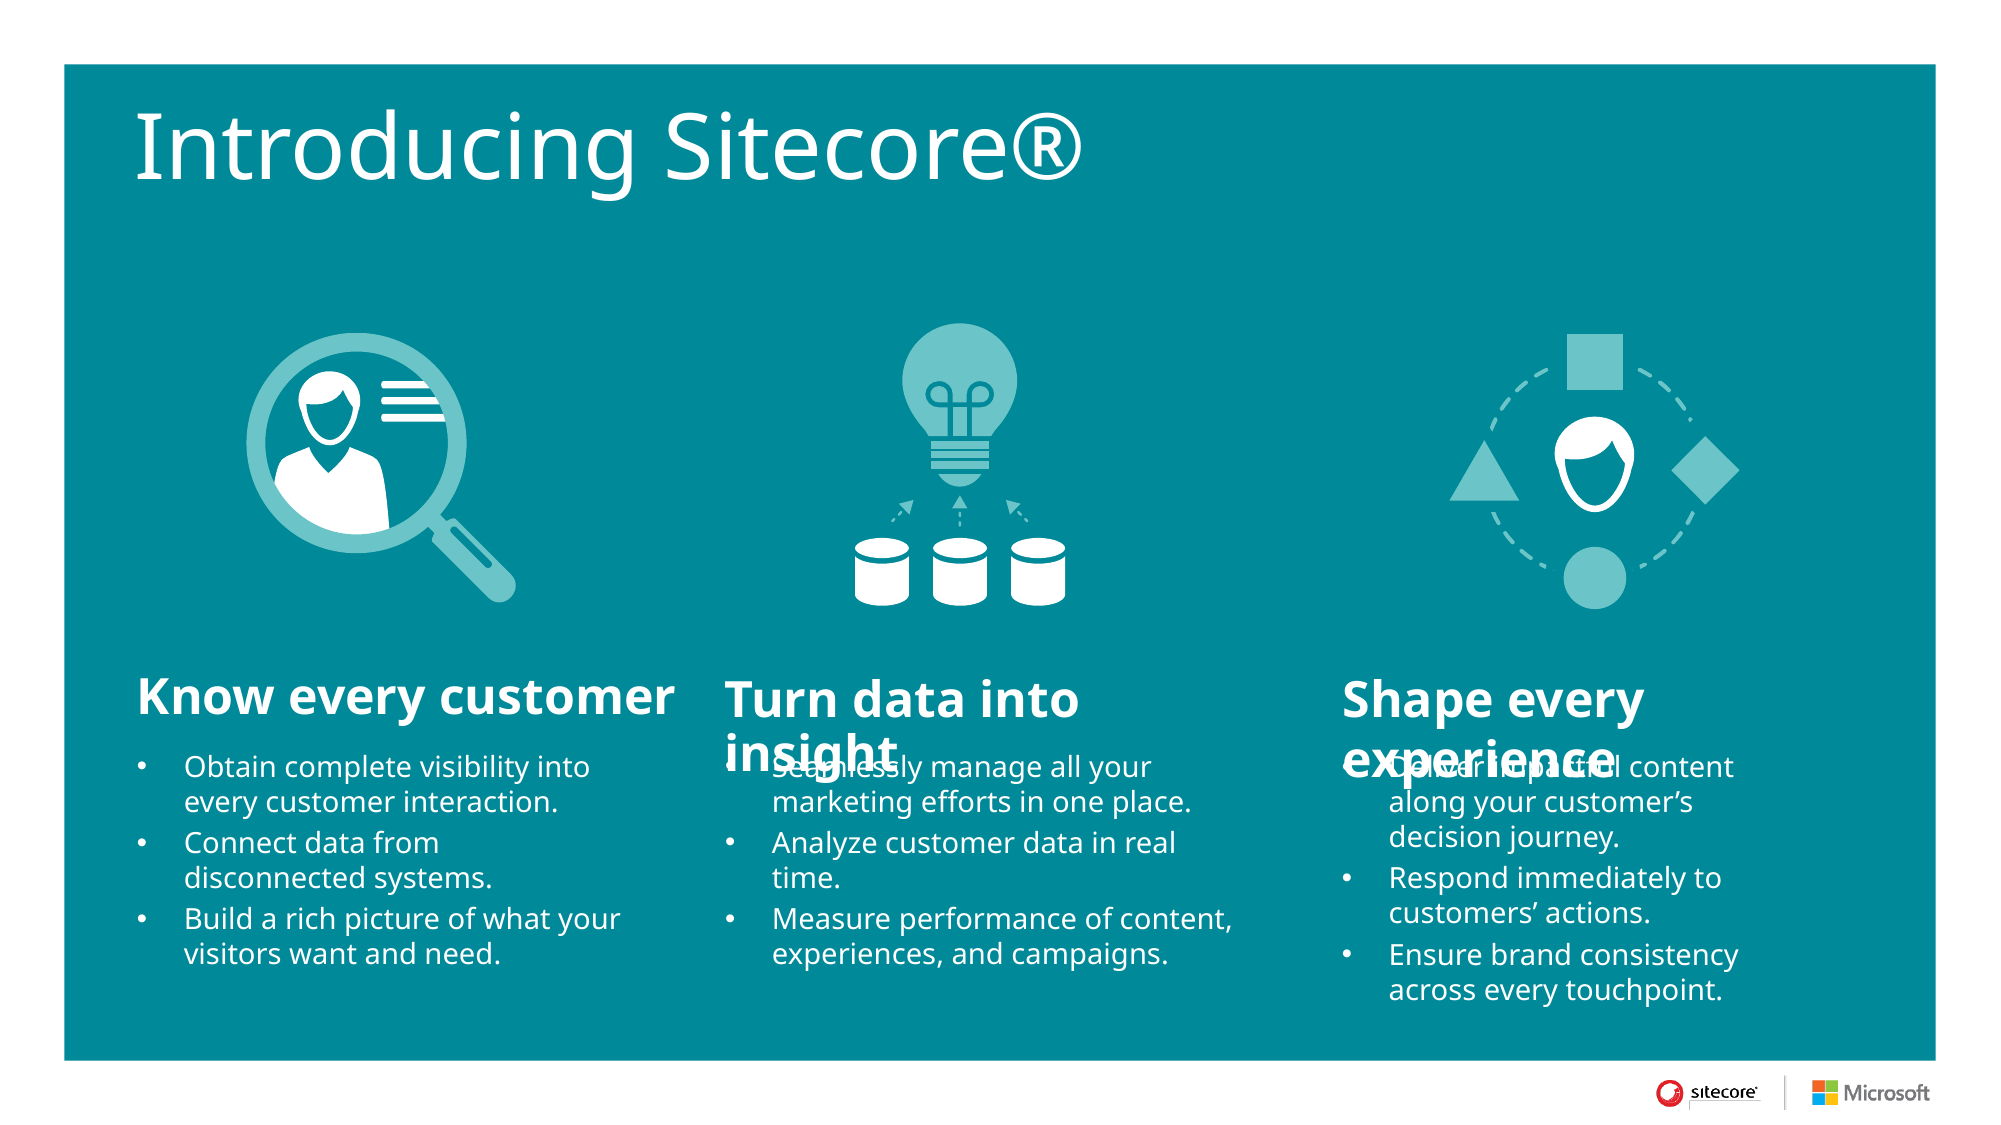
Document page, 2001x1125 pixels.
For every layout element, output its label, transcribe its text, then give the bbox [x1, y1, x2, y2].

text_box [710, 323, 1276, 997]
title Introducing Sitecore® [119, 84, 1969, 216]
text_box [63, 63, 1937, 1062]
picture [1635, 1054, 1953, 1125]
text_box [121, 332, 767, 1023]
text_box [1327, 333, 1896, 1028]
